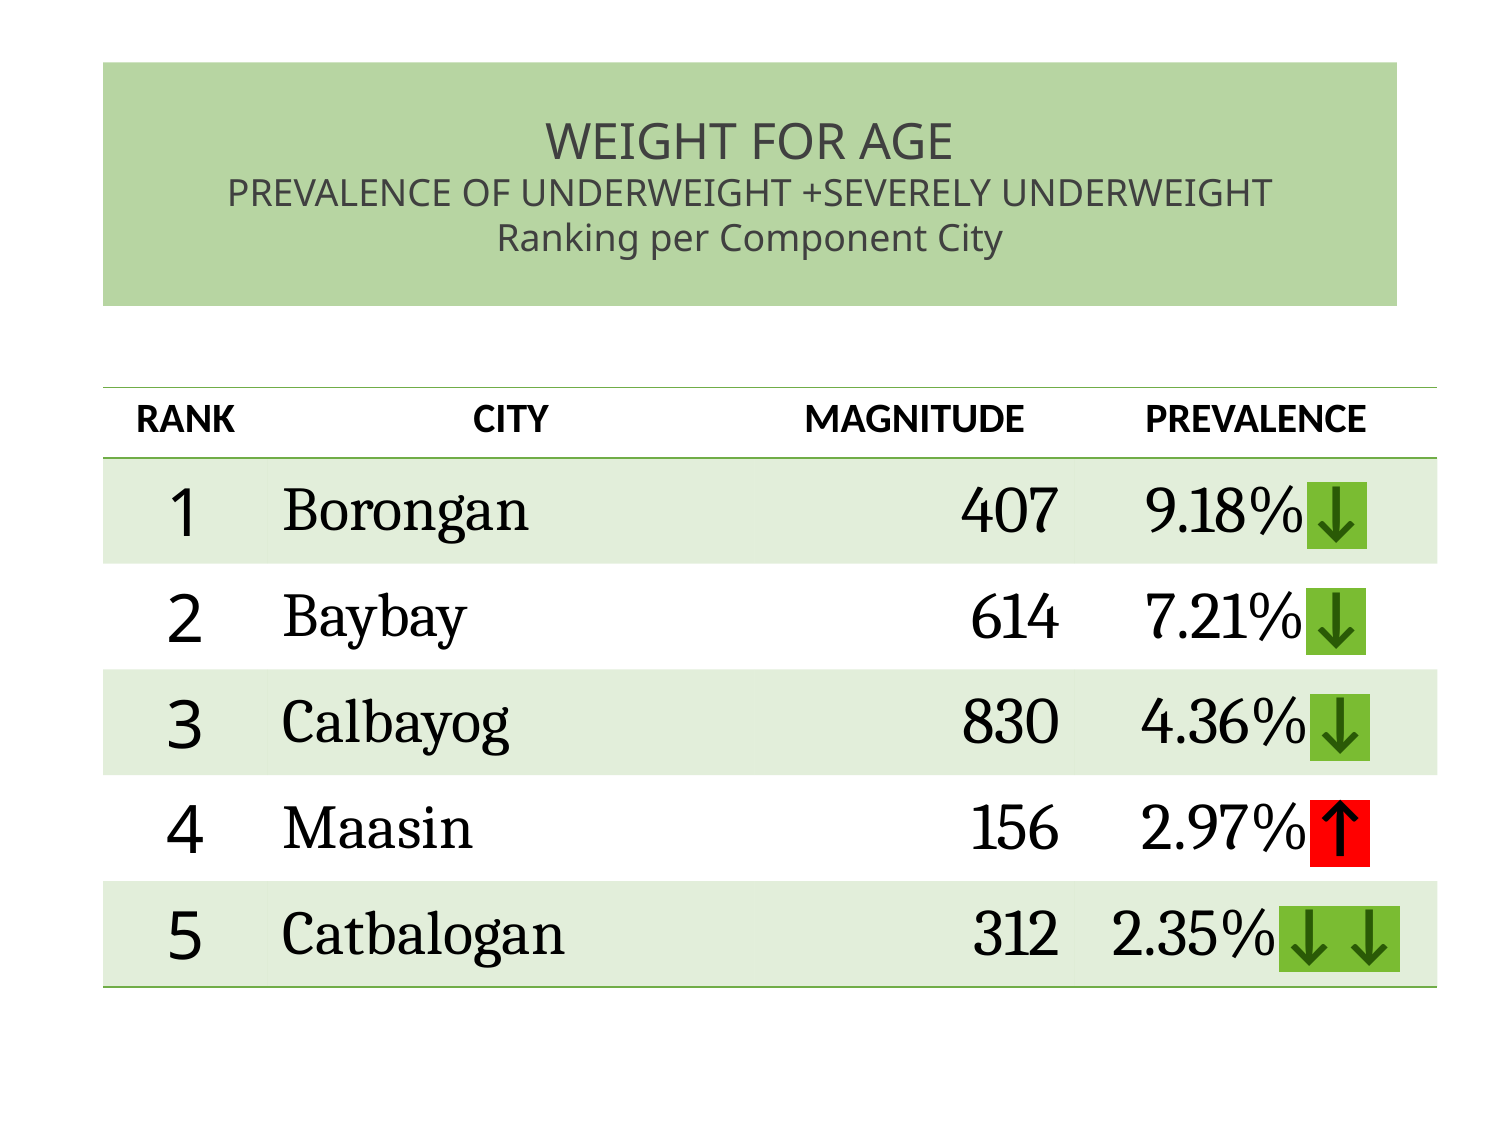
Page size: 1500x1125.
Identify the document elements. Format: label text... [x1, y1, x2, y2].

table_cell Catbalogan [268, 881, 754, 986]
table_header PREVALENCE [1075, 388, 1437, 457]
table_cell Borongan [268, 459, 754, 564]
table_header RANK [103, 388, 268, 457]
table_cell 407 [754, 459, 1075, 564]
table_cell Baybay [268, 564, 754, 669]
table_header CITY [268, 388, 754, 457]
table_cell 2 [103, 564, 268, 669]
table_cell 156 [754, 775, 1075, 881]
table_cell 2.97%↑ [1075, 775, 1437, 881]
table_cell Maasin [268, 775, 754, 881]
table_cell 614 [754, 564, 1075, 669]
table_cell 7.21%↓ [1075, 564, 1437, 669]
table_header MAGNITUDE [754, 388, 1075, 457]
table_cell 4.36%↓ [1075, 669, 1437, 775]
table_cell 3 [103, 669, 268, 775]
table_cell 312 [754, 881, 1075, 986]
table_cell 830 [754, 669, 1075, 775]
table_cell 9.18%↓ [1075, 459, 1437, 564]
text_box WEIGHT FOR AGE PREVALENCE OF UNDERWEIGHT +SEVERELY UNDERWEIGHT Ranking per Component City [103, 62, 1397, 306]
table_cell 1 [103, 459, 268, 564]
table_cell 5 [103, 881, 268, 986]
table_cell Calbayog [268, 669, 754, 775]
table_cell 4 [103, 775, 268, 881]
table_cell 2.35%↓↓ [1075, 881, 1437, 986]
